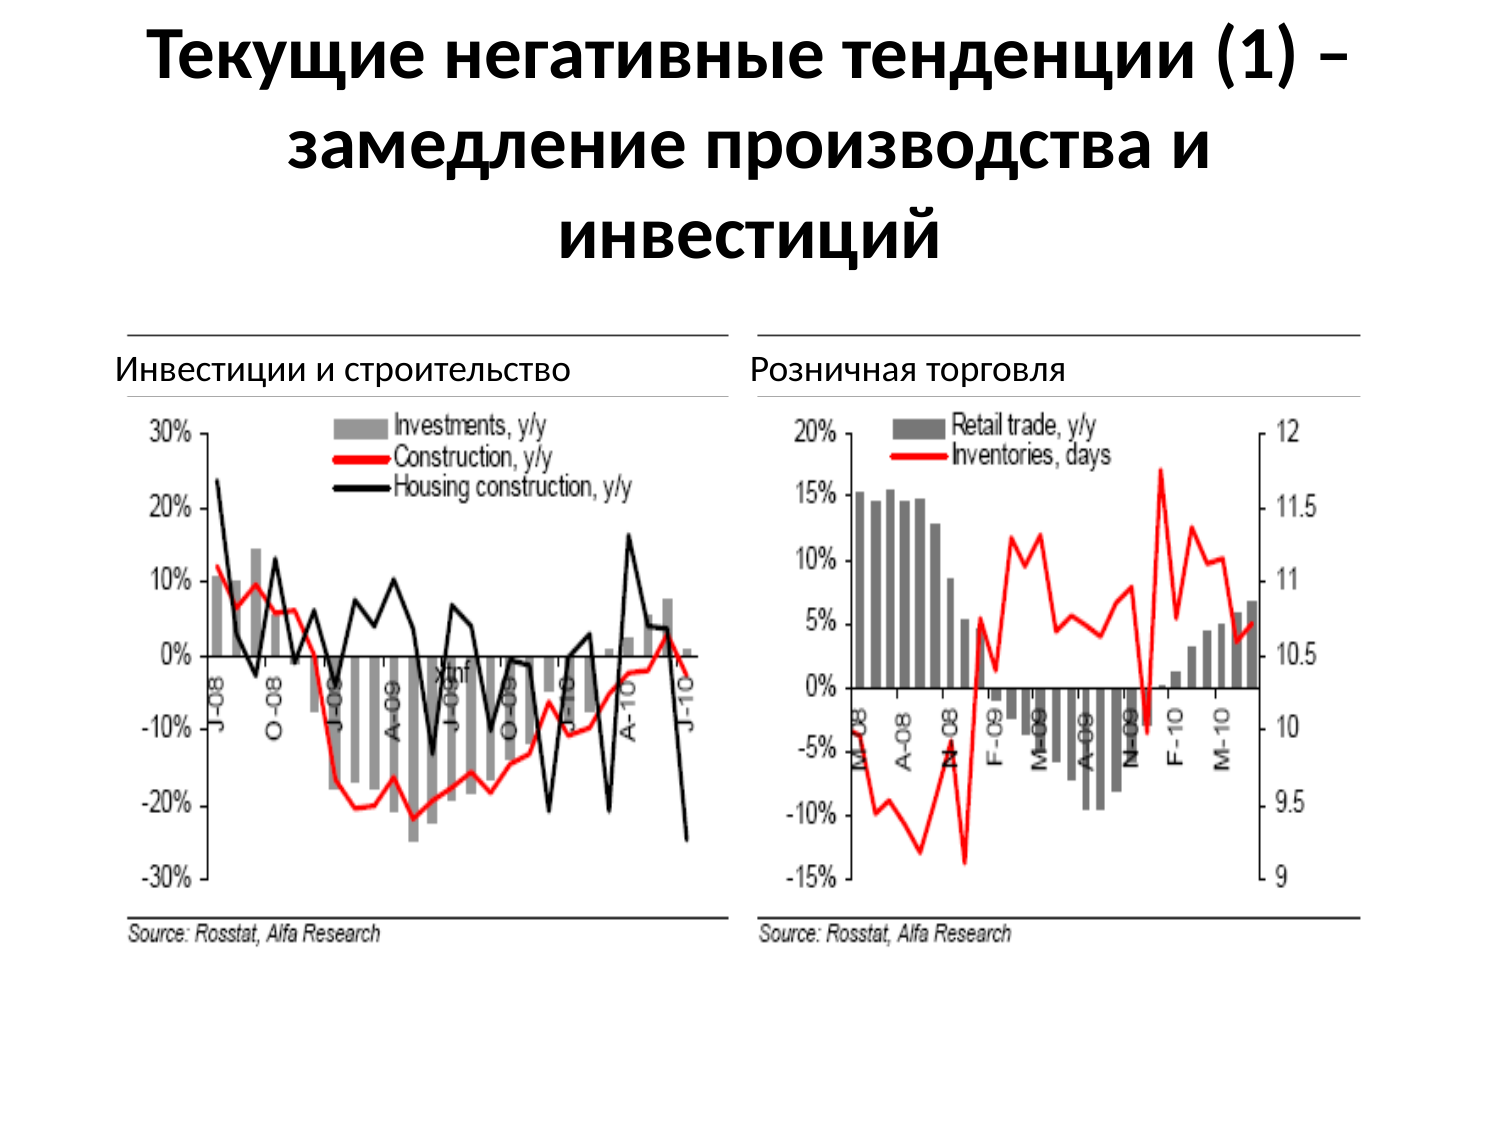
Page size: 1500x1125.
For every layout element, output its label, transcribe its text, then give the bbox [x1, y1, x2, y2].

picture [52, 290, 1459, 1030]
title Текущие негативные тенденции (1) –замедление производства и инвестиций [75, 45, 1425, 233]
